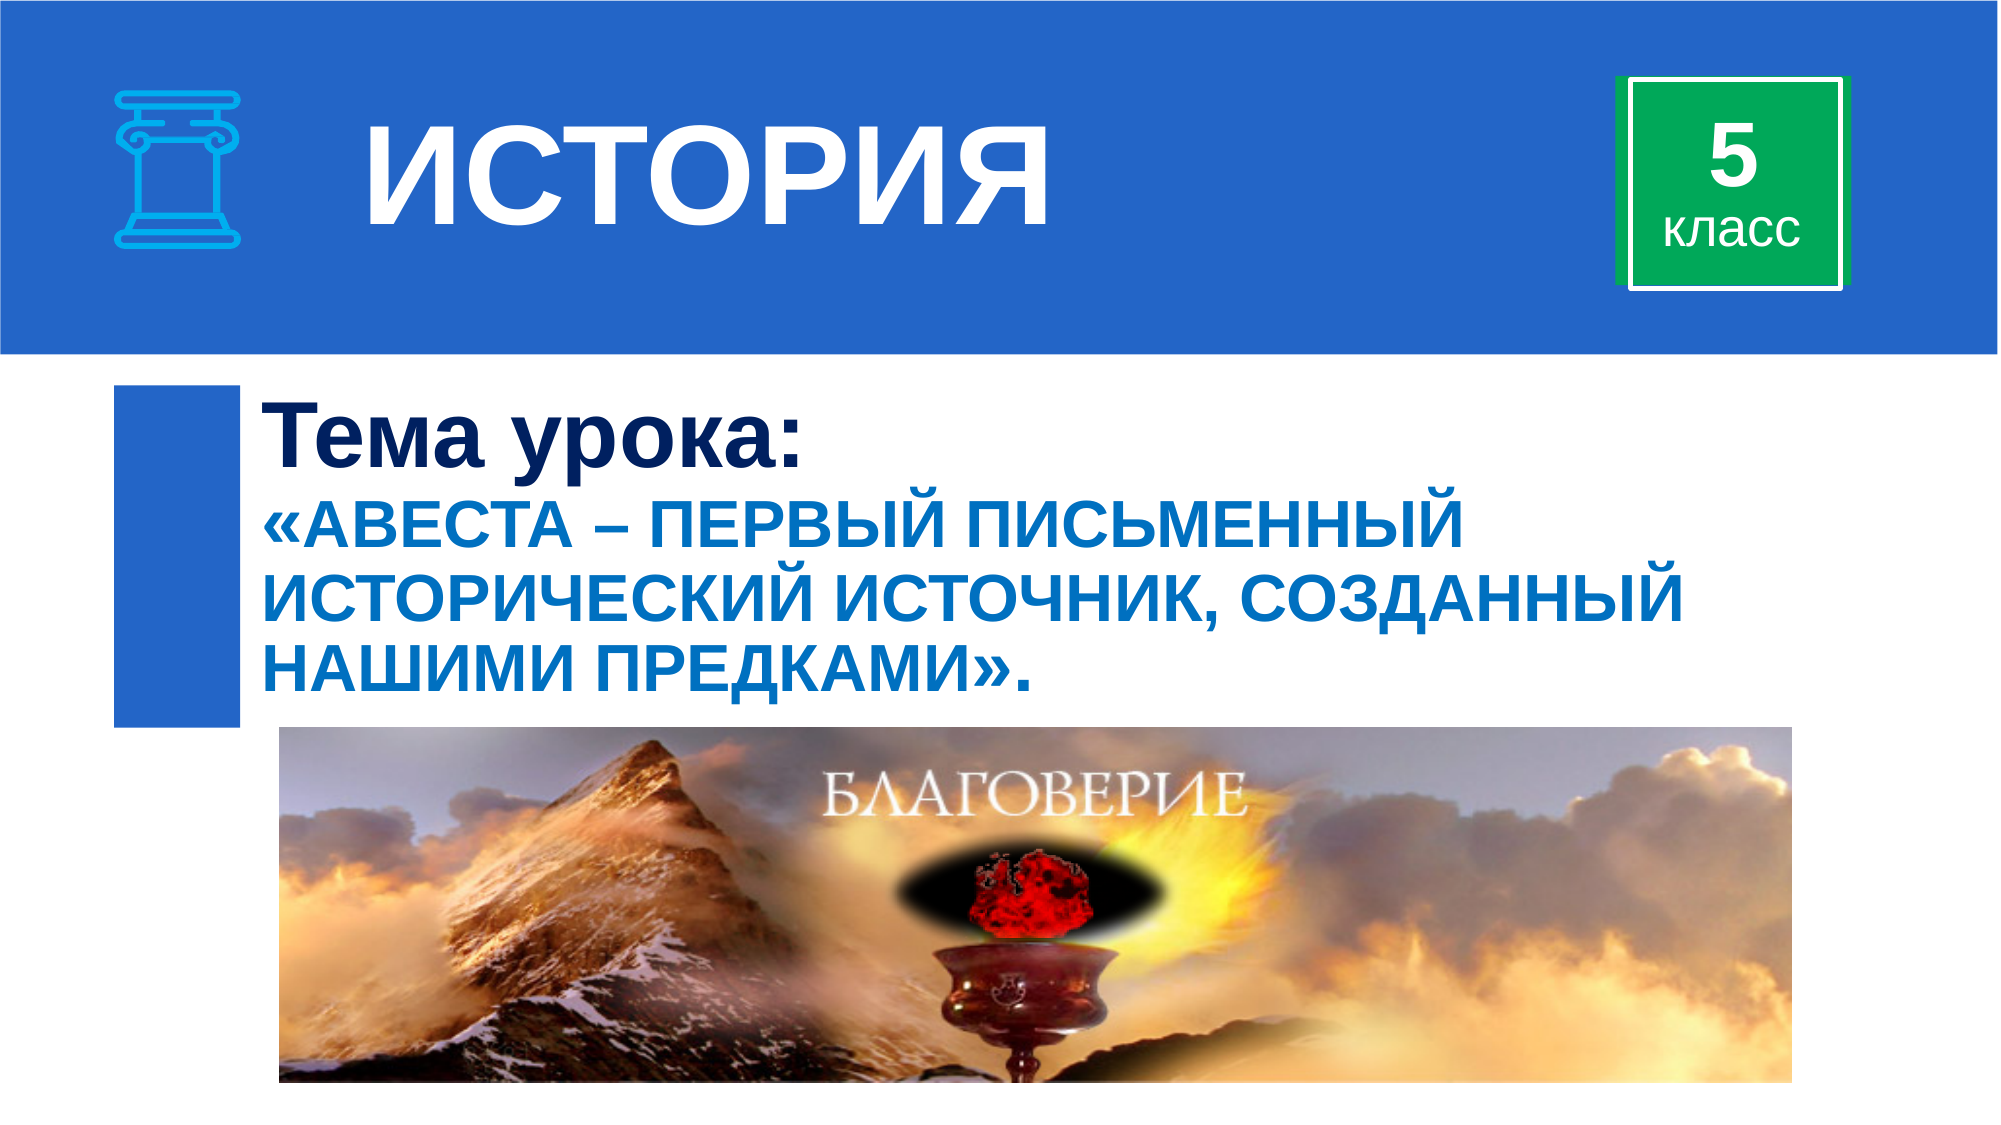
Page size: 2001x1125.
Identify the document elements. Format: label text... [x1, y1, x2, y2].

text_box [114, 385, 241, 728]
text_box [1615, 75, 1852, 286]
picture [279, 727, 1792, 1083]
text_box [0, 0, 1998, 355]
title ИСТОРИЯ [342, 69, 1467, 270]
text_box 5 [1708, 90, 1768, 188]
text_box [113, 90, 242, 249]
text_box [1630, 79, 1841, 289]
text_box класс [1662, 188, 1851, 257]
text_box Тема урока: «АВЕСТА – ПЕРВЫЙ ПИСЬМЕННЫЙ ИСТОРИЧЕСКИЙ ИСТОЧНИК, СОЗДАННЫЙ НАШИМИ ПРЕДКАМИ». [255, 408, 1863, 707]
